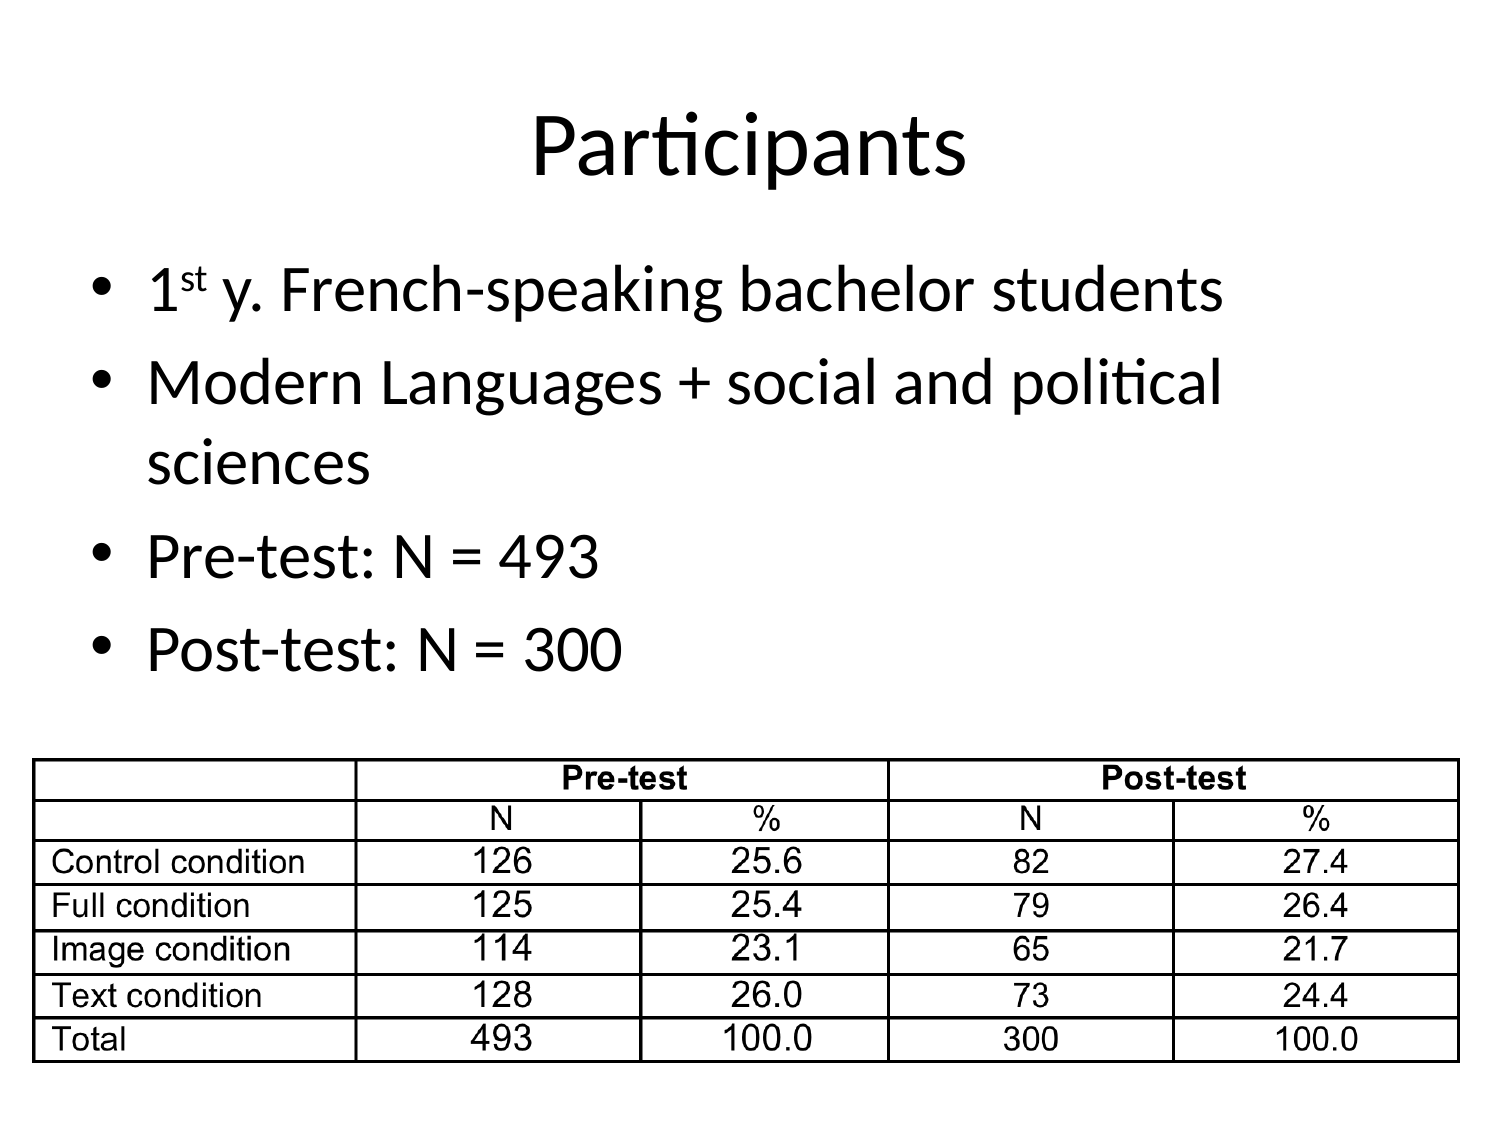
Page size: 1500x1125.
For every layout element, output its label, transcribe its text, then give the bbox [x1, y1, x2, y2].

list 1st y. French-speaking bachelor students Modern Languages + social and political sciences Pre-test: N = 493 Post-test: N = 300 [75, 237, 1448, 757]
title Participants [75, 45, 1425, 233]
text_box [32, 758, 1473, 1103]
